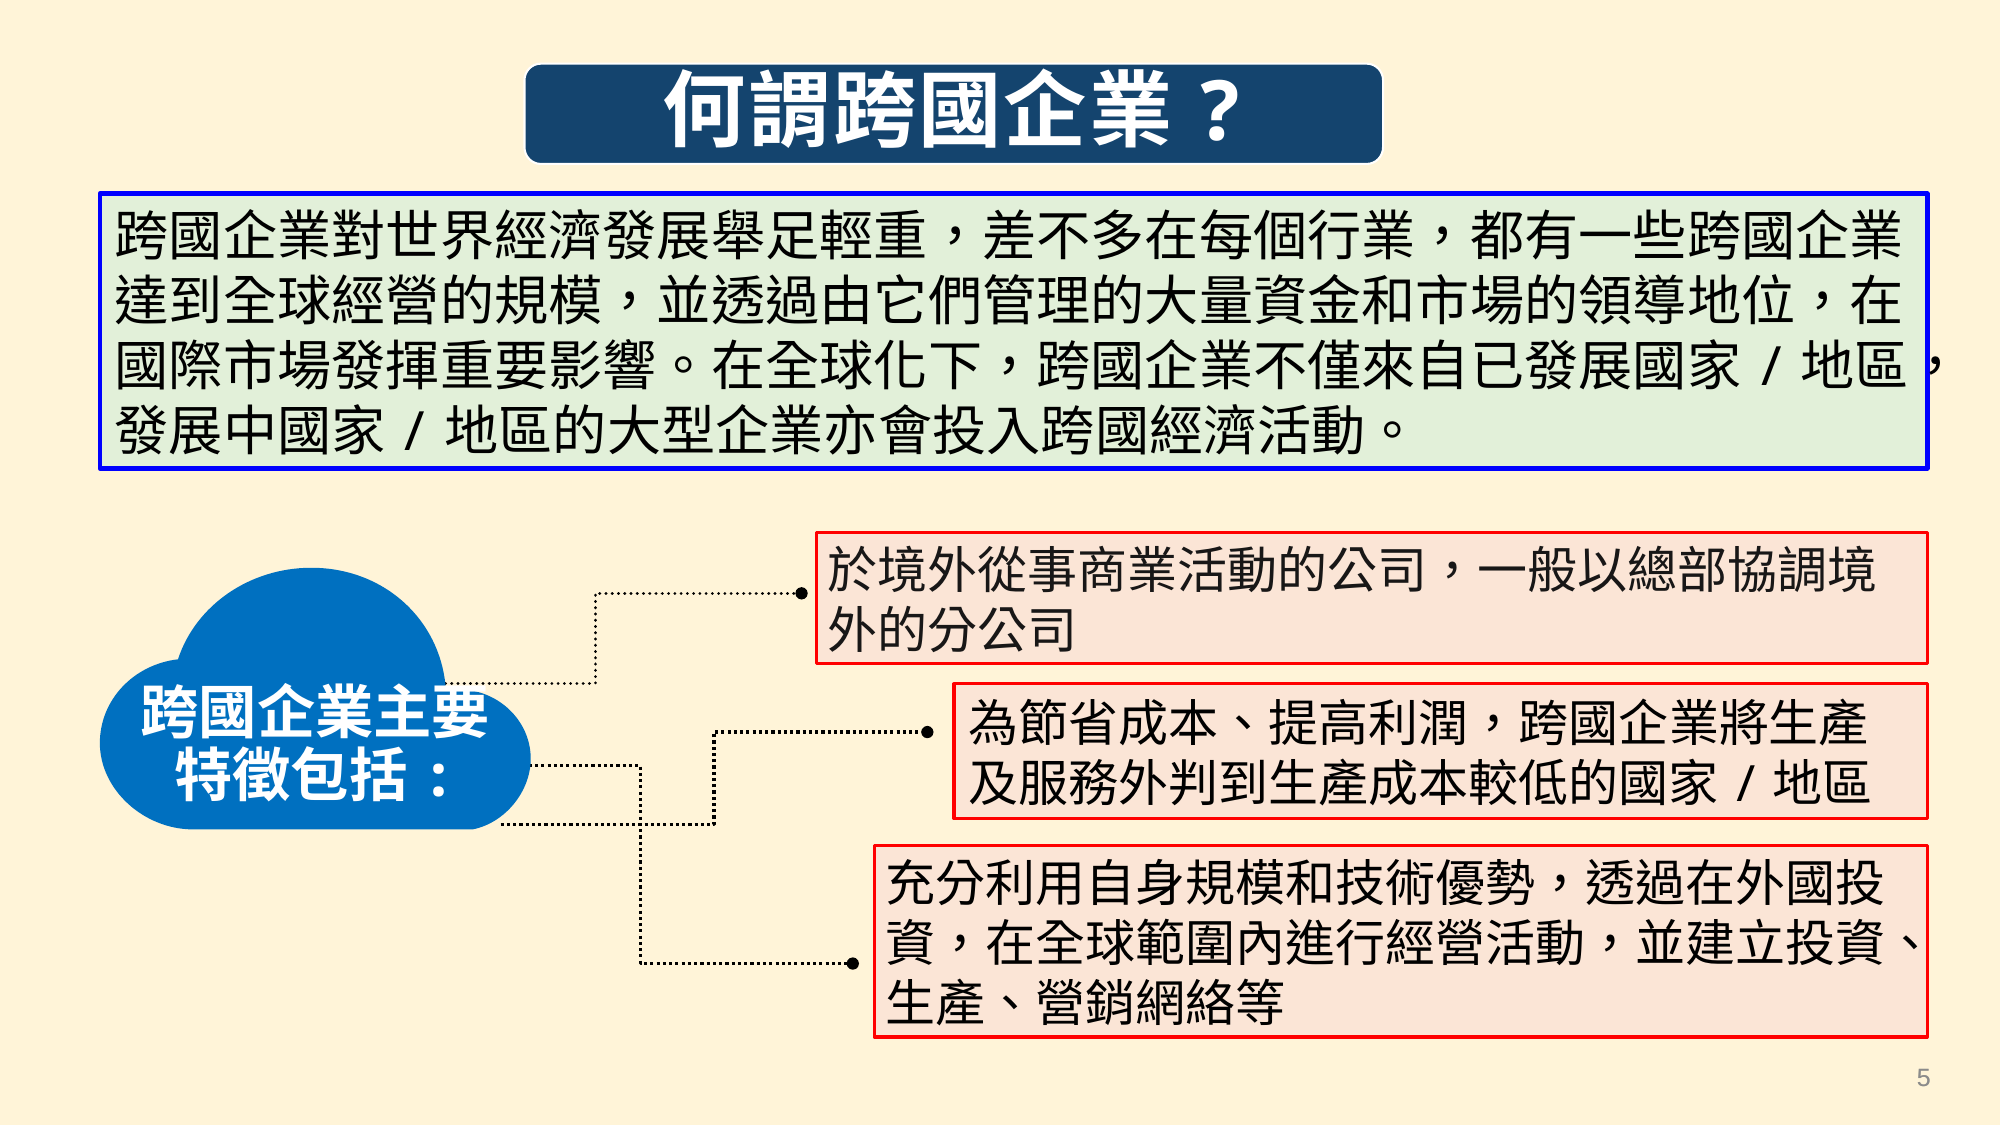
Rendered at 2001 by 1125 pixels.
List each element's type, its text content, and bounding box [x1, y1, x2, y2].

text_box 何謂跨國企業? [523, 62, 1385, 165]
text_box 跨國企業對世界經濟發展舉足輕重，差不多在每個行業，都有一些跨國企業達到全球經營的規模，並透過由它們管理的大量資金和市場的領導地位，在國際市場發揮重要影響。在全球化下，跨國企業不僅來自已發展國家/地區，發展中國家/地區的大型企業亦會投入跨國經濟活動。 [99, 193, 1928, 469]
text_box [99, 532, 1928, 1039]
